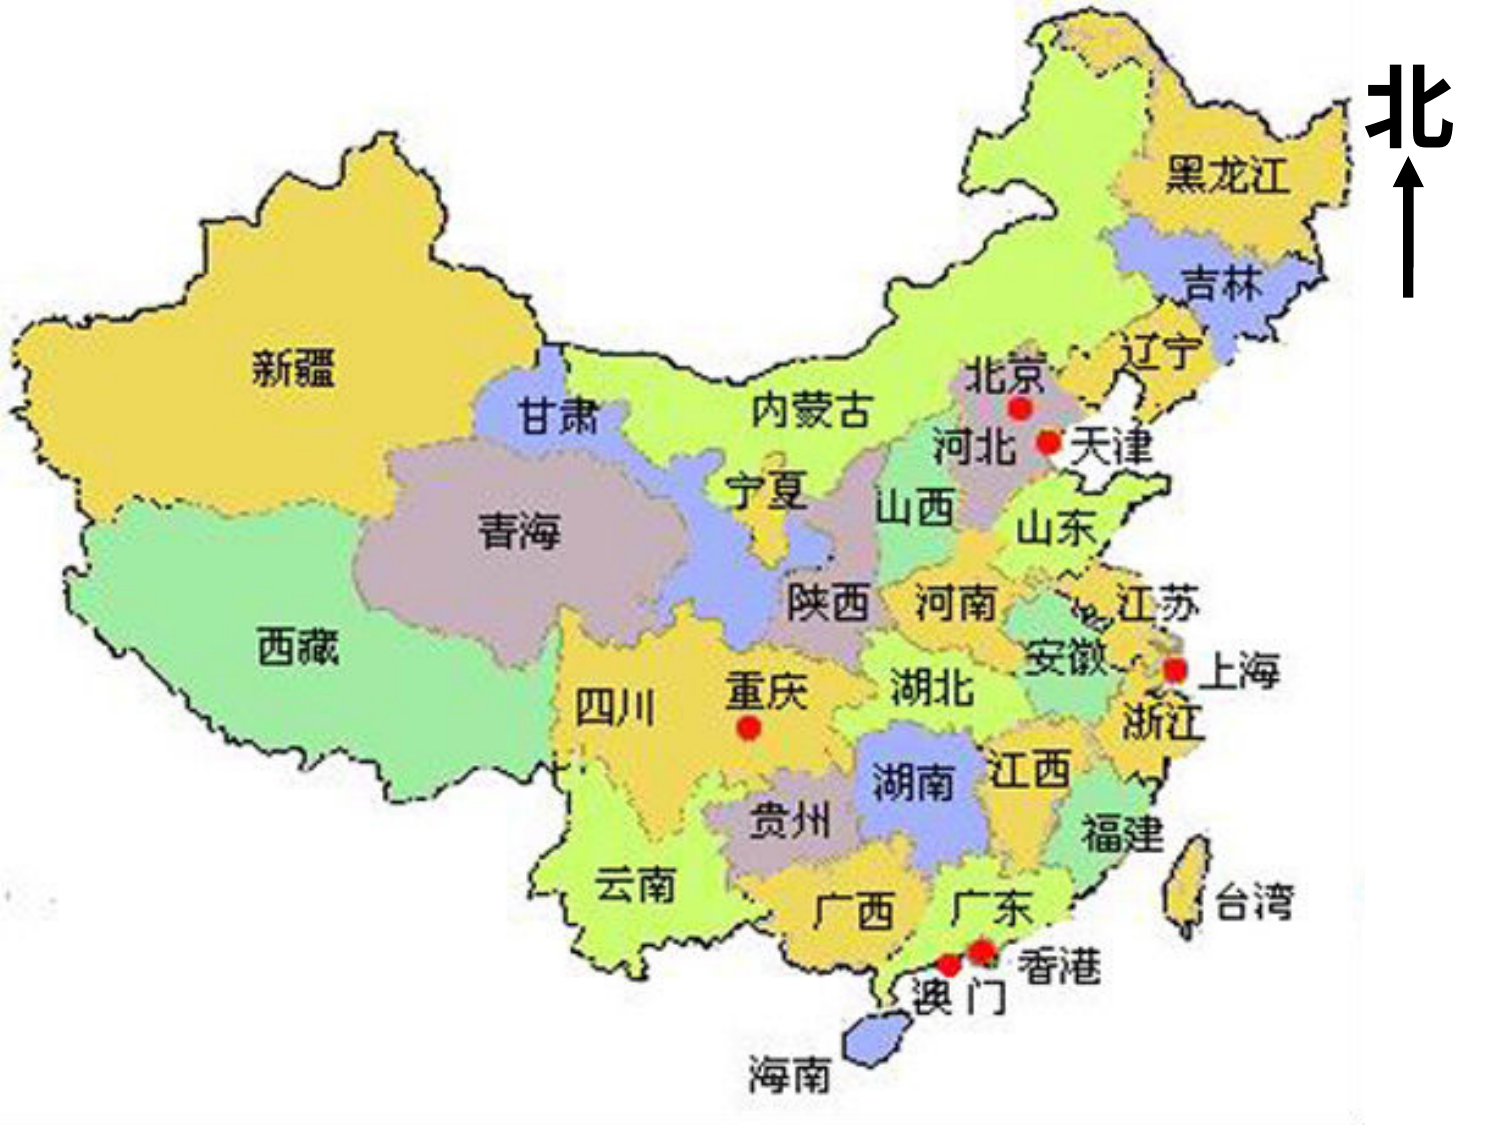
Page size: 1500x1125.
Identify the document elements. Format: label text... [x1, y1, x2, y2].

picture [0, 0, 1365, 1125]
text_box 北 [1368, 42, 1471, 168]
